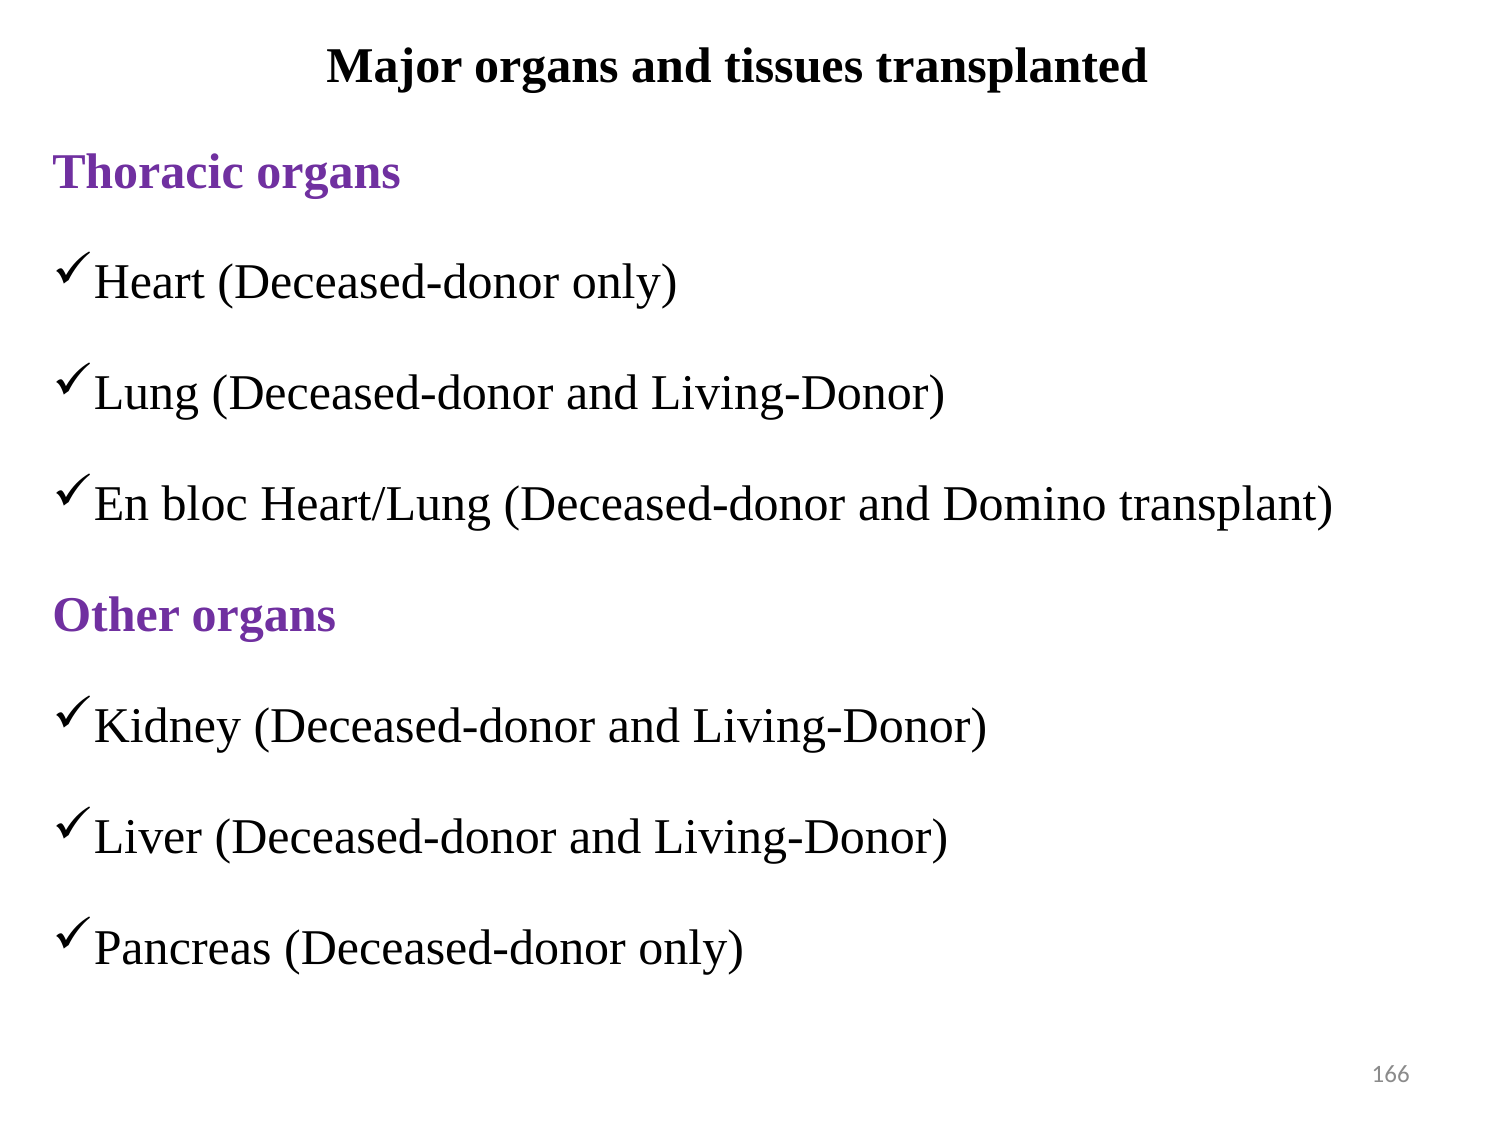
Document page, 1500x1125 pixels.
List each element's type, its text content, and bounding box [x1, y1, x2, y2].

text_box Thoracic organs Heart (Deceased-donor only) Lung (Deceased-donor and Living-Donor) En bloc Heart/Lung (Deceased-donor and Domino transplant) Other organs Kidney (Deceased-donor and Living-Donor) Liver (Deceased-donor and Living-Donor) Pancreas (Deceased-donor only) [37, 100, 1463, 982]
slide_number 166 [1074, 1042, 1425, 1103]
text_box Major organs and tissues transplanted [212, 24, 1275, 100]
